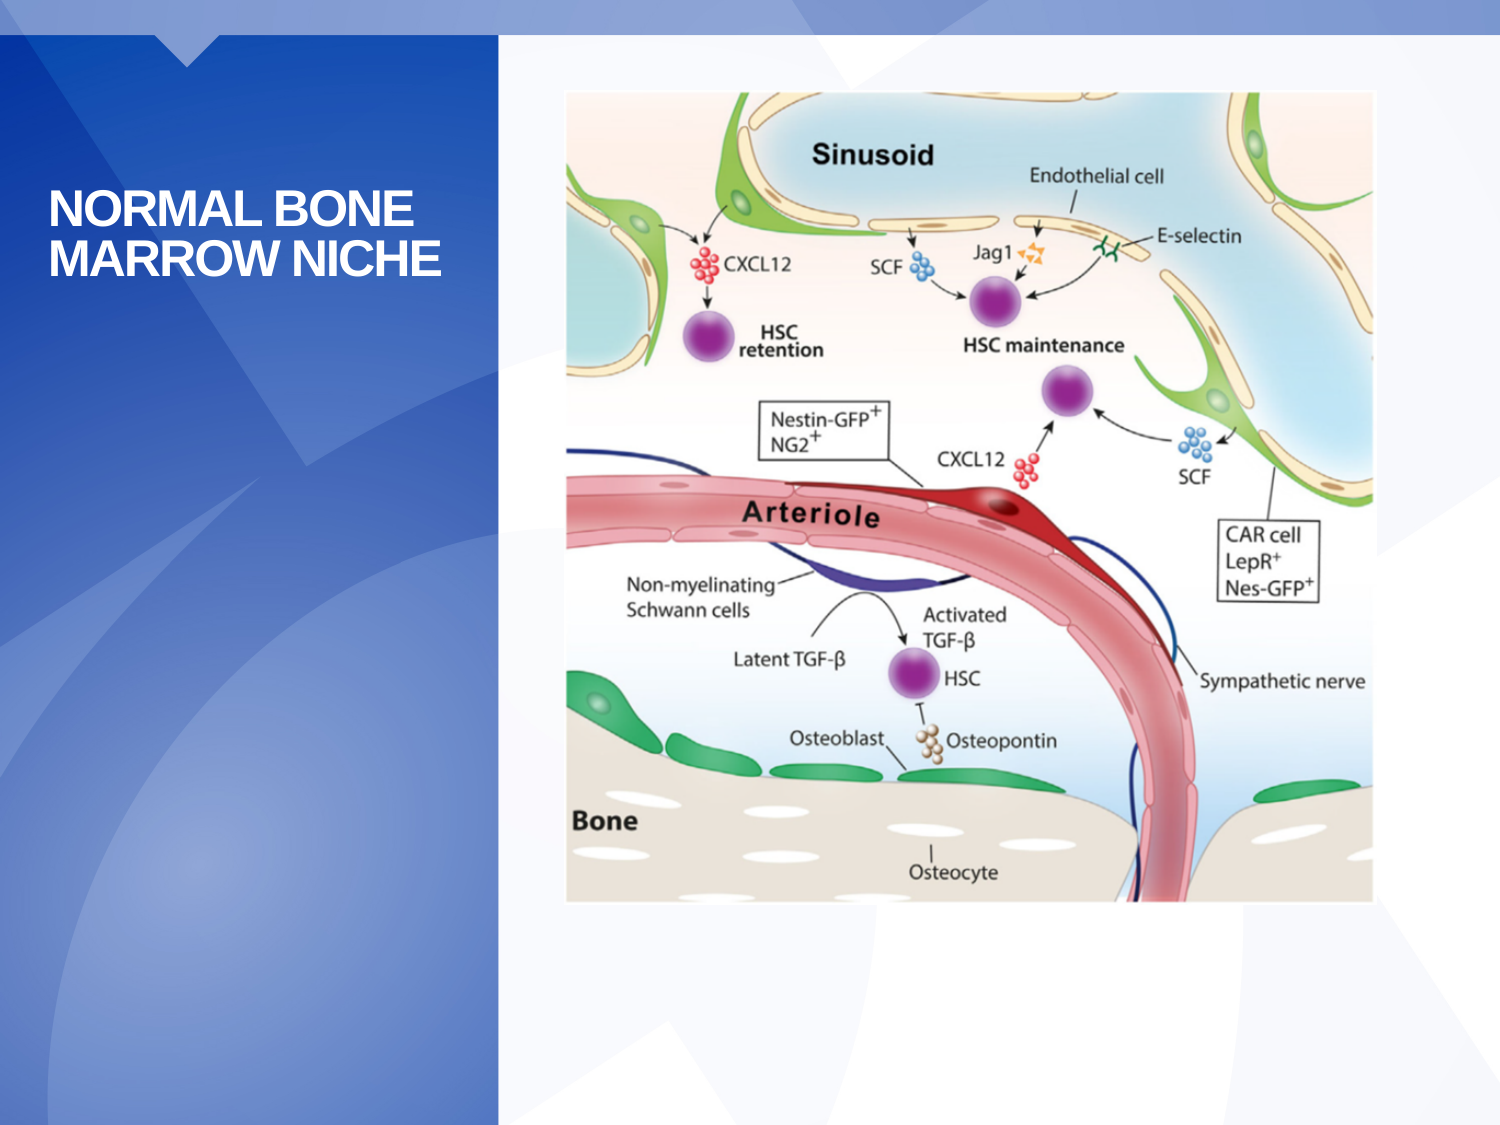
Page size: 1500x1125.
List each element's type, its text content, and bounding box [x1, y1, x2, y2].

picture [0, 0, 1500, 1125]
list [564, 90, 1377, 906]
title Normal bone marrow niche [47, 186, 458, 335]
